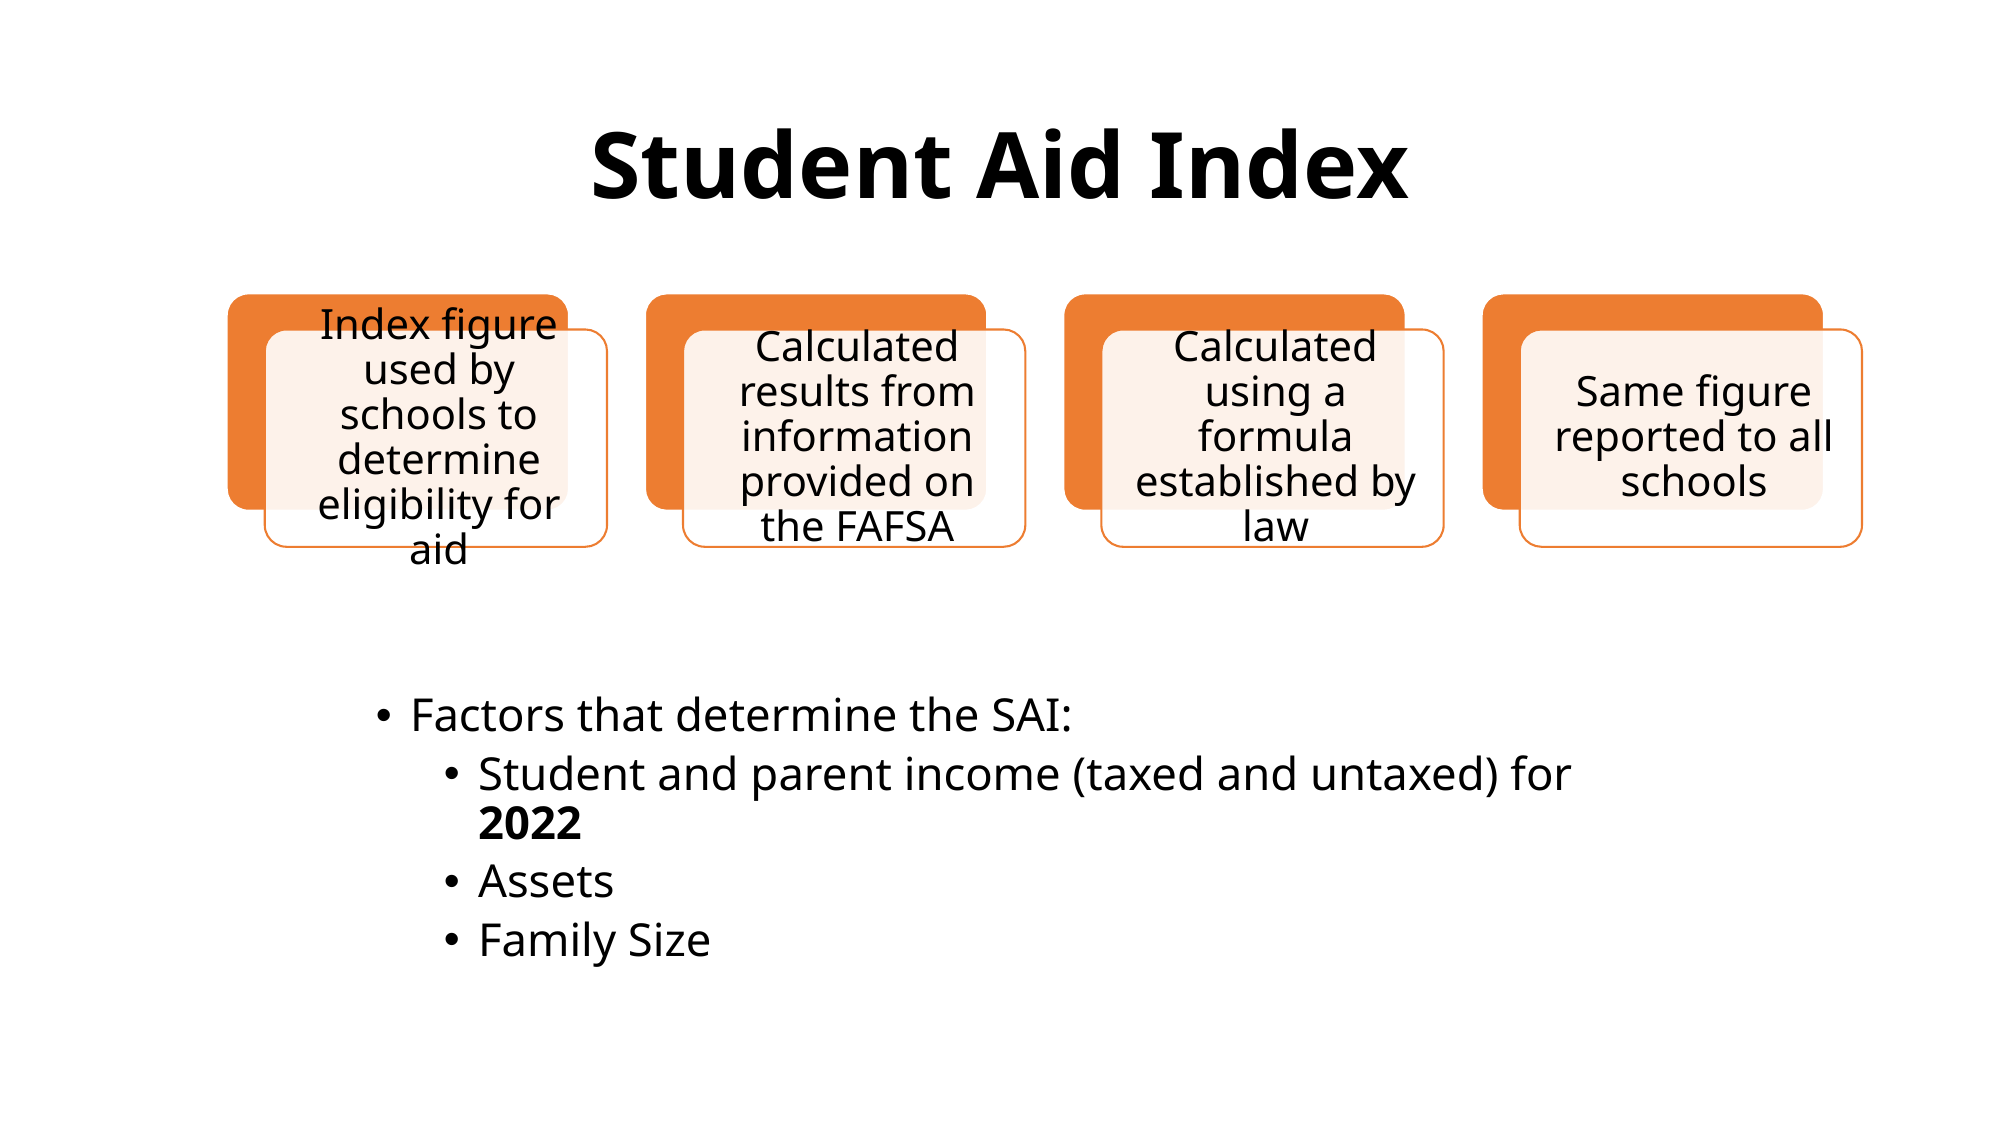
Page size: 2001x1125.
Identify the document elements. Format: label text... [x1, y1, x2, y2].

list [226, 130, 1863, 711]
list Factors that determine the SAI: Student and parent income (taxed and untaxed) for 2022 Assets Family Size [360, 711, 1640, 977]
title Student Aid Index [137, 59, 1863, 278]
